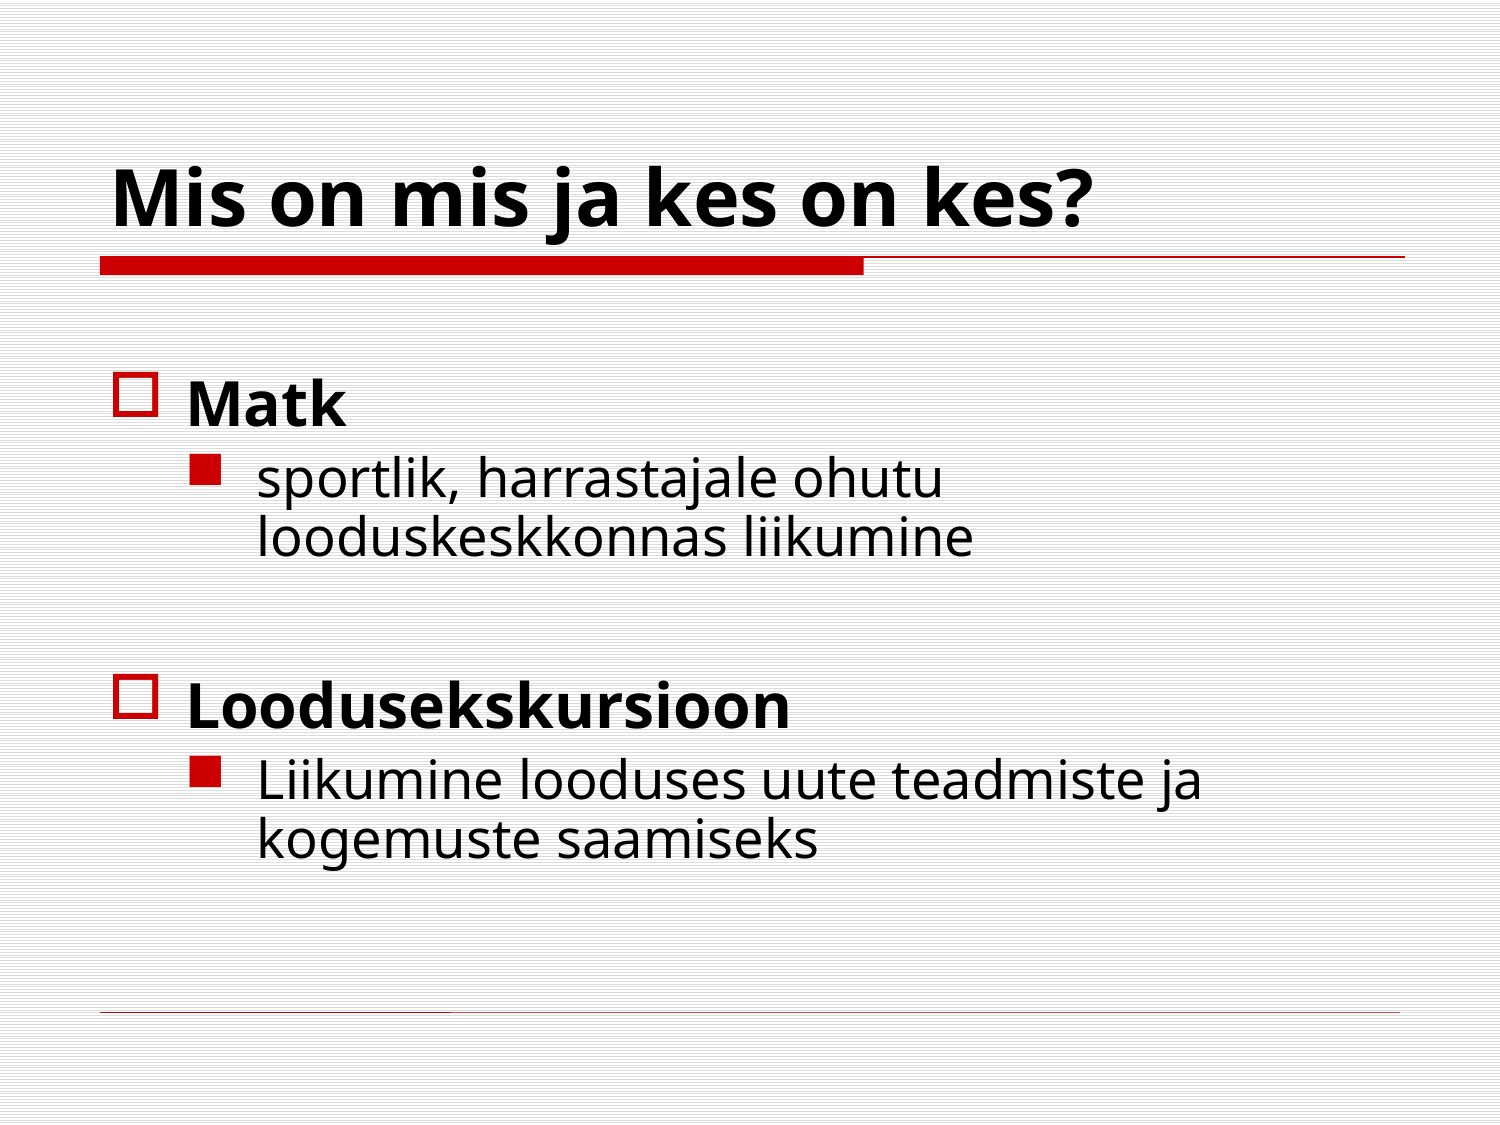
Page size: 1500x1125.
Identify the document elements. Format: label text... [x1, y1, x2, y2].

title Mis on mis ja kes on kes? [94, 50, 1407, 250]
list Matk sportlik, harrastajale ohutu looduskeskkonnas liikumine Loodusekskursioon Liikumine looduses uute teadmiste ja kogemuste saamiseks [92, 287, 1406, 988]
